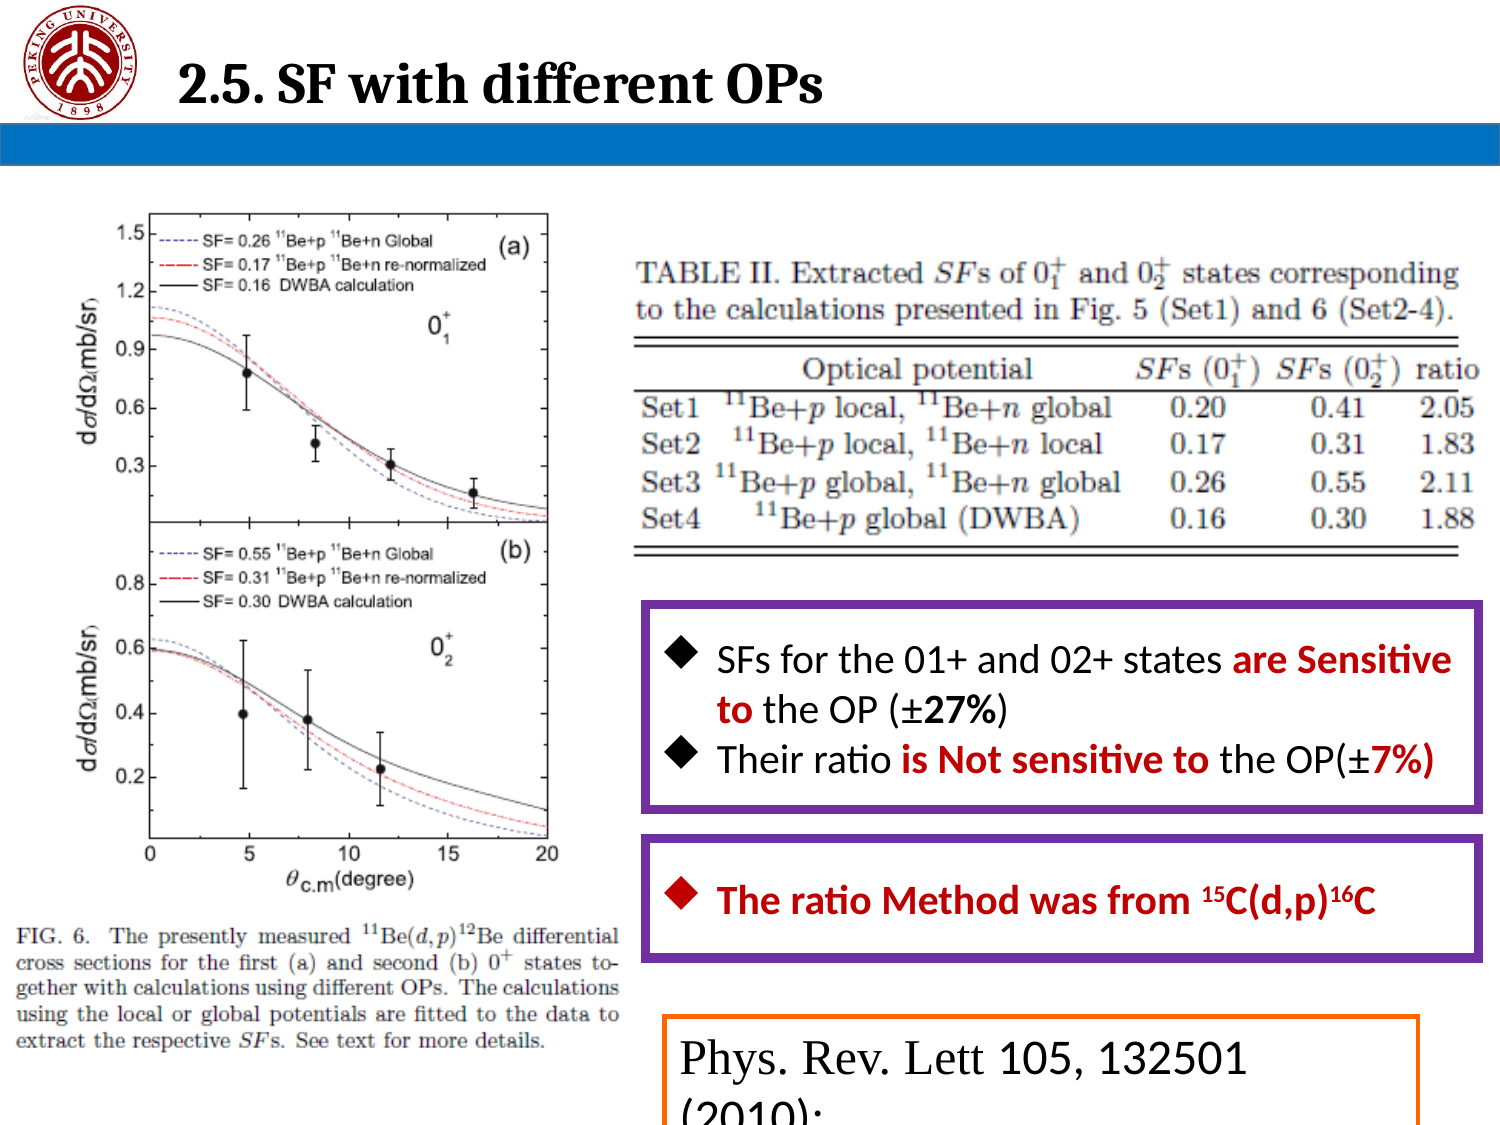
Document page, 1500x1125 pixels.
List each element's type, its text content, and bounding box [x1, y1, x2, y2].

text_box Phys. Rev. Lett 105, 132501 (2010); [664, 1016, 1419, 1125]
text_box SFs for the 01+ and 02+ states are Sensitive to the OP (±27%) Their ratio is Not sensitive to the OP(±7%) [665, 604, 1480, 811]
picture [17, 0, 138, 121]
text_box 2.5. SF with different OPs [163, 25, 1484, 145]
picture [0, 204, 1500, 1060]
text_box [0, 123, 1500, 166]
text_box The ratio Method was from 15C(d,p)16C [665, 837, 1480, 959]
